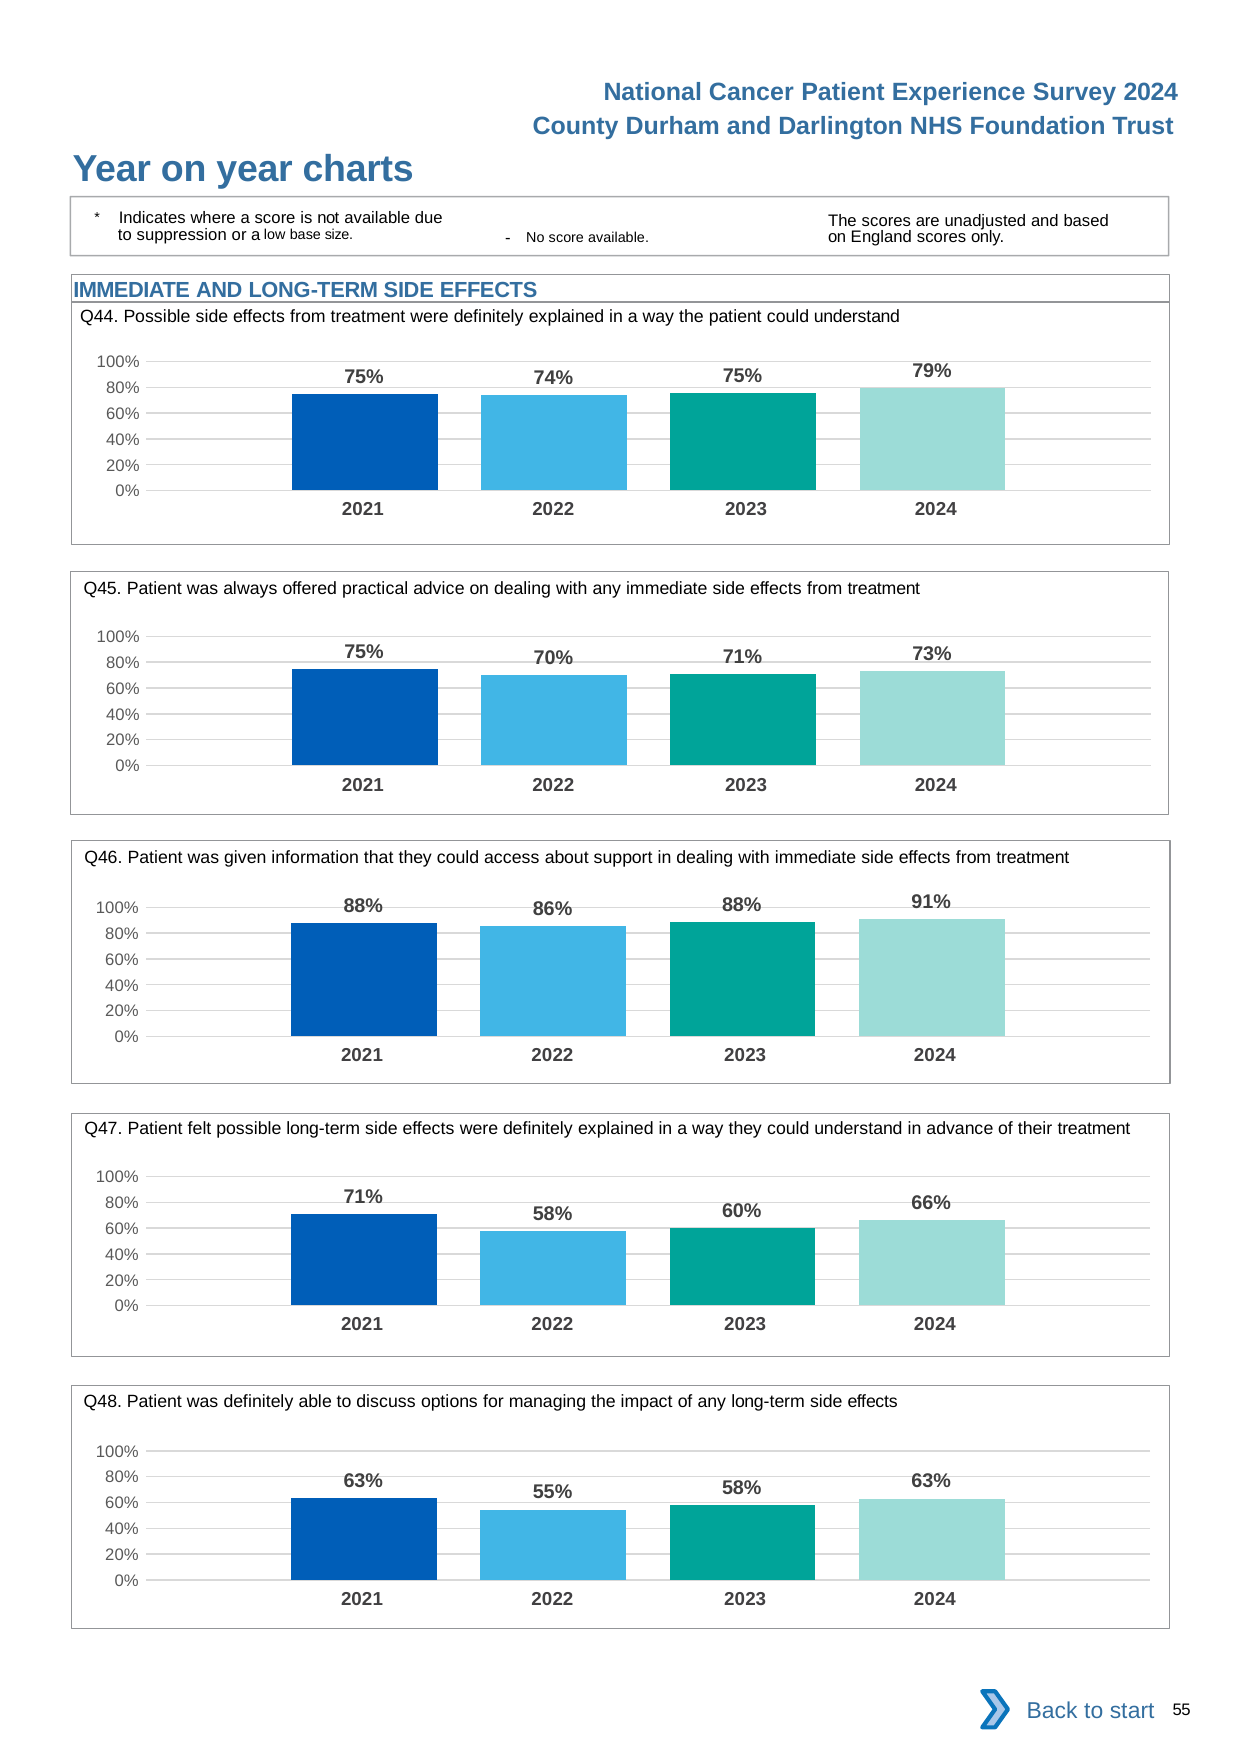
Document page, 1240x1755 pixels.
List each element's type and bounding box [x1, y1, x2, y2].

text_box [517, 68, 1194, 147]
title [70, 257, 745, 300]
text_box [70, 196, 1169, 256]
chart [58, 333, 1158, 528]
slide_number [1170, 1699, 1234, 1720]
chart [58, 608, 1158, 803]
text_box [68, 563, 1171, 817]
text_box [70, 831, 1172, 1085]
text_box [69, 1375, 1172, 1631]
chart [58, 879, 1157, 1074]
title [70, 144, 745, 195]
text_box [981, 1677, 1170, 1741]
text_box [69, 1102, 1172, 1358]
text_box [69, 274, 1172, 547]
chart [58, 1148, 1157, 1343]
chart [58, 1422, 1157, 1617]
